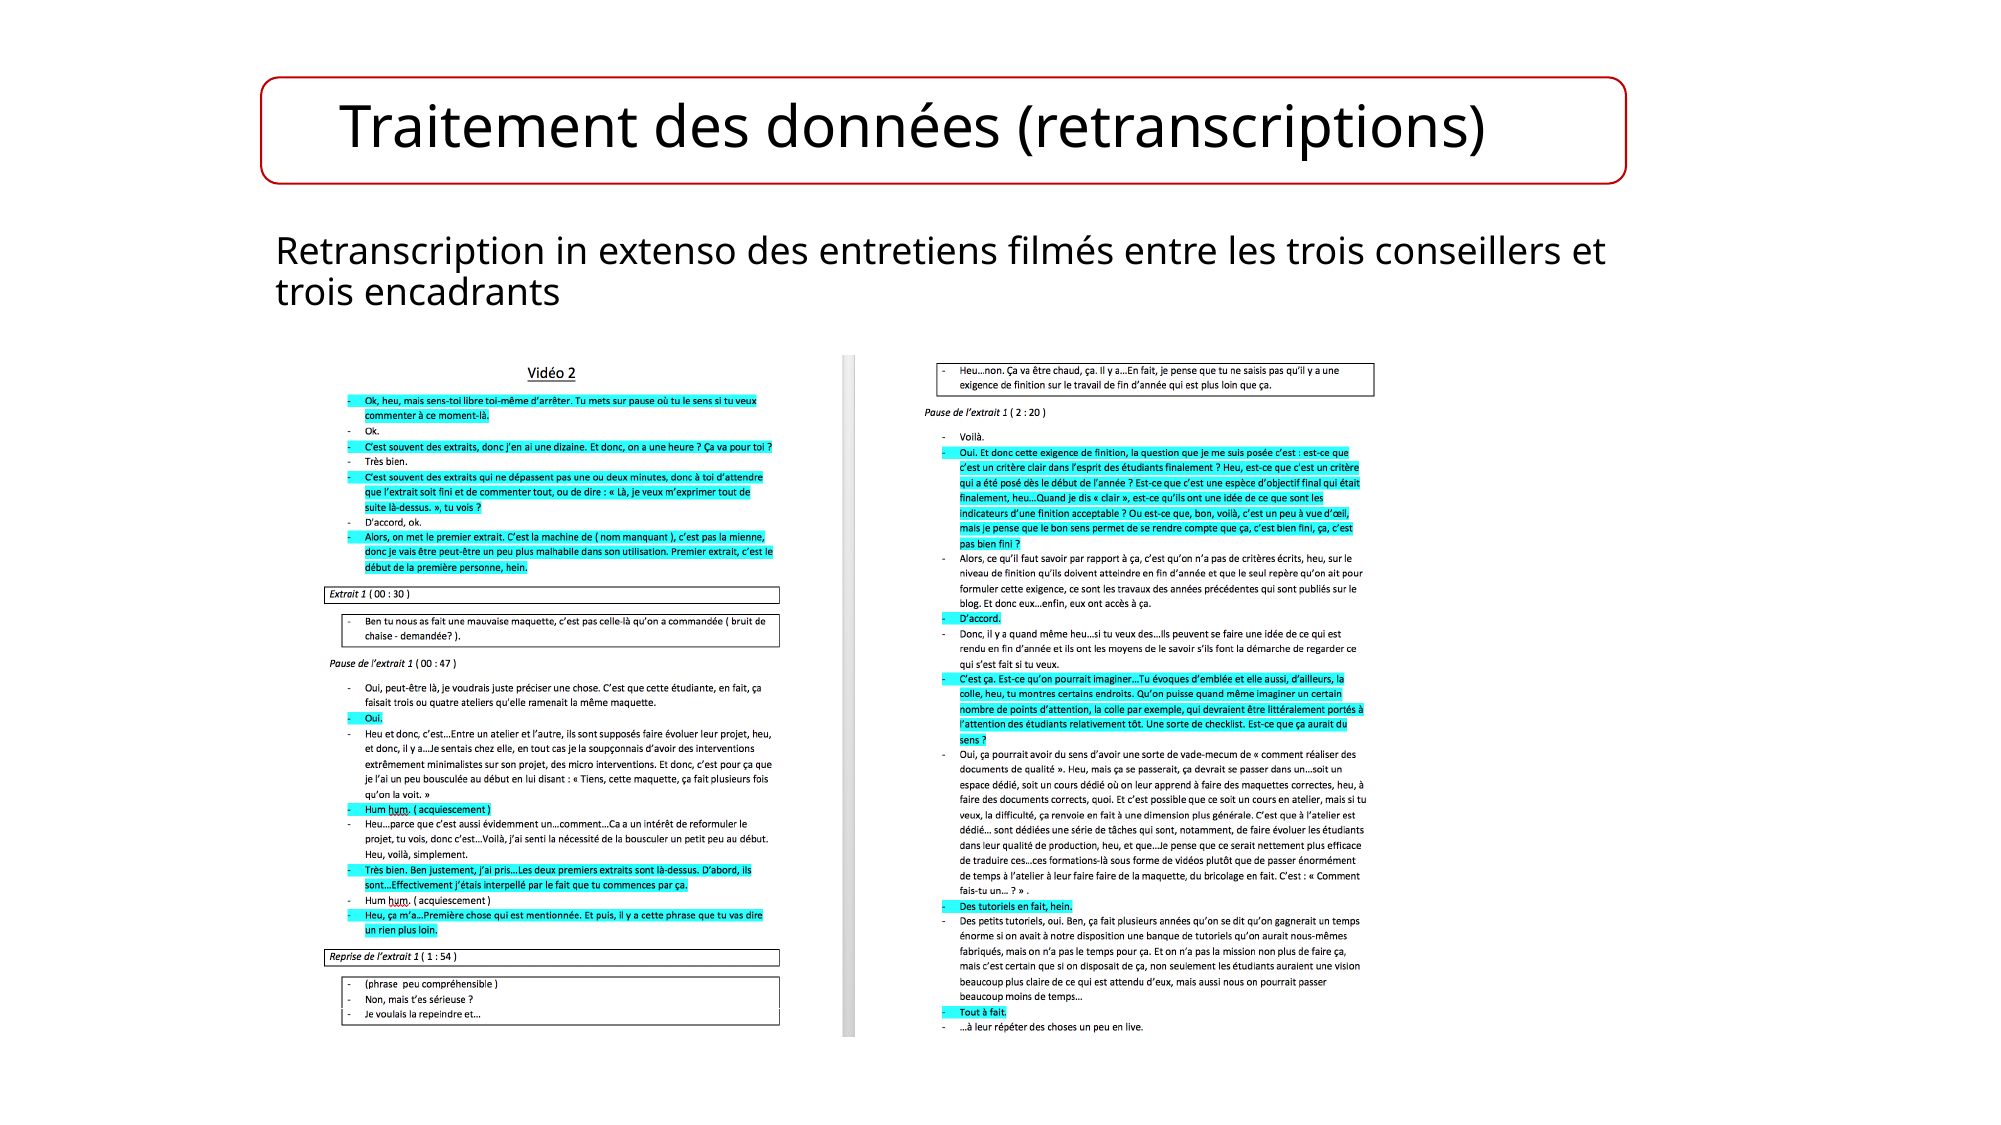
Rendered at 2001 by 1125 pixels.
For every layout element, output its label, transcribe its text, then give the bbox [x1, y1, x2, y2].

text_box Traitement des données (retranscriptions) [324, 47, 1697, 211]
title Retranscription in extenso des entretiens filmés entre les trois conseillers et trois encadrants [260, 172, 1626, 382]
picture [260, 355, 1435, 1037]
text_box [260, 76, 1628, 185]
